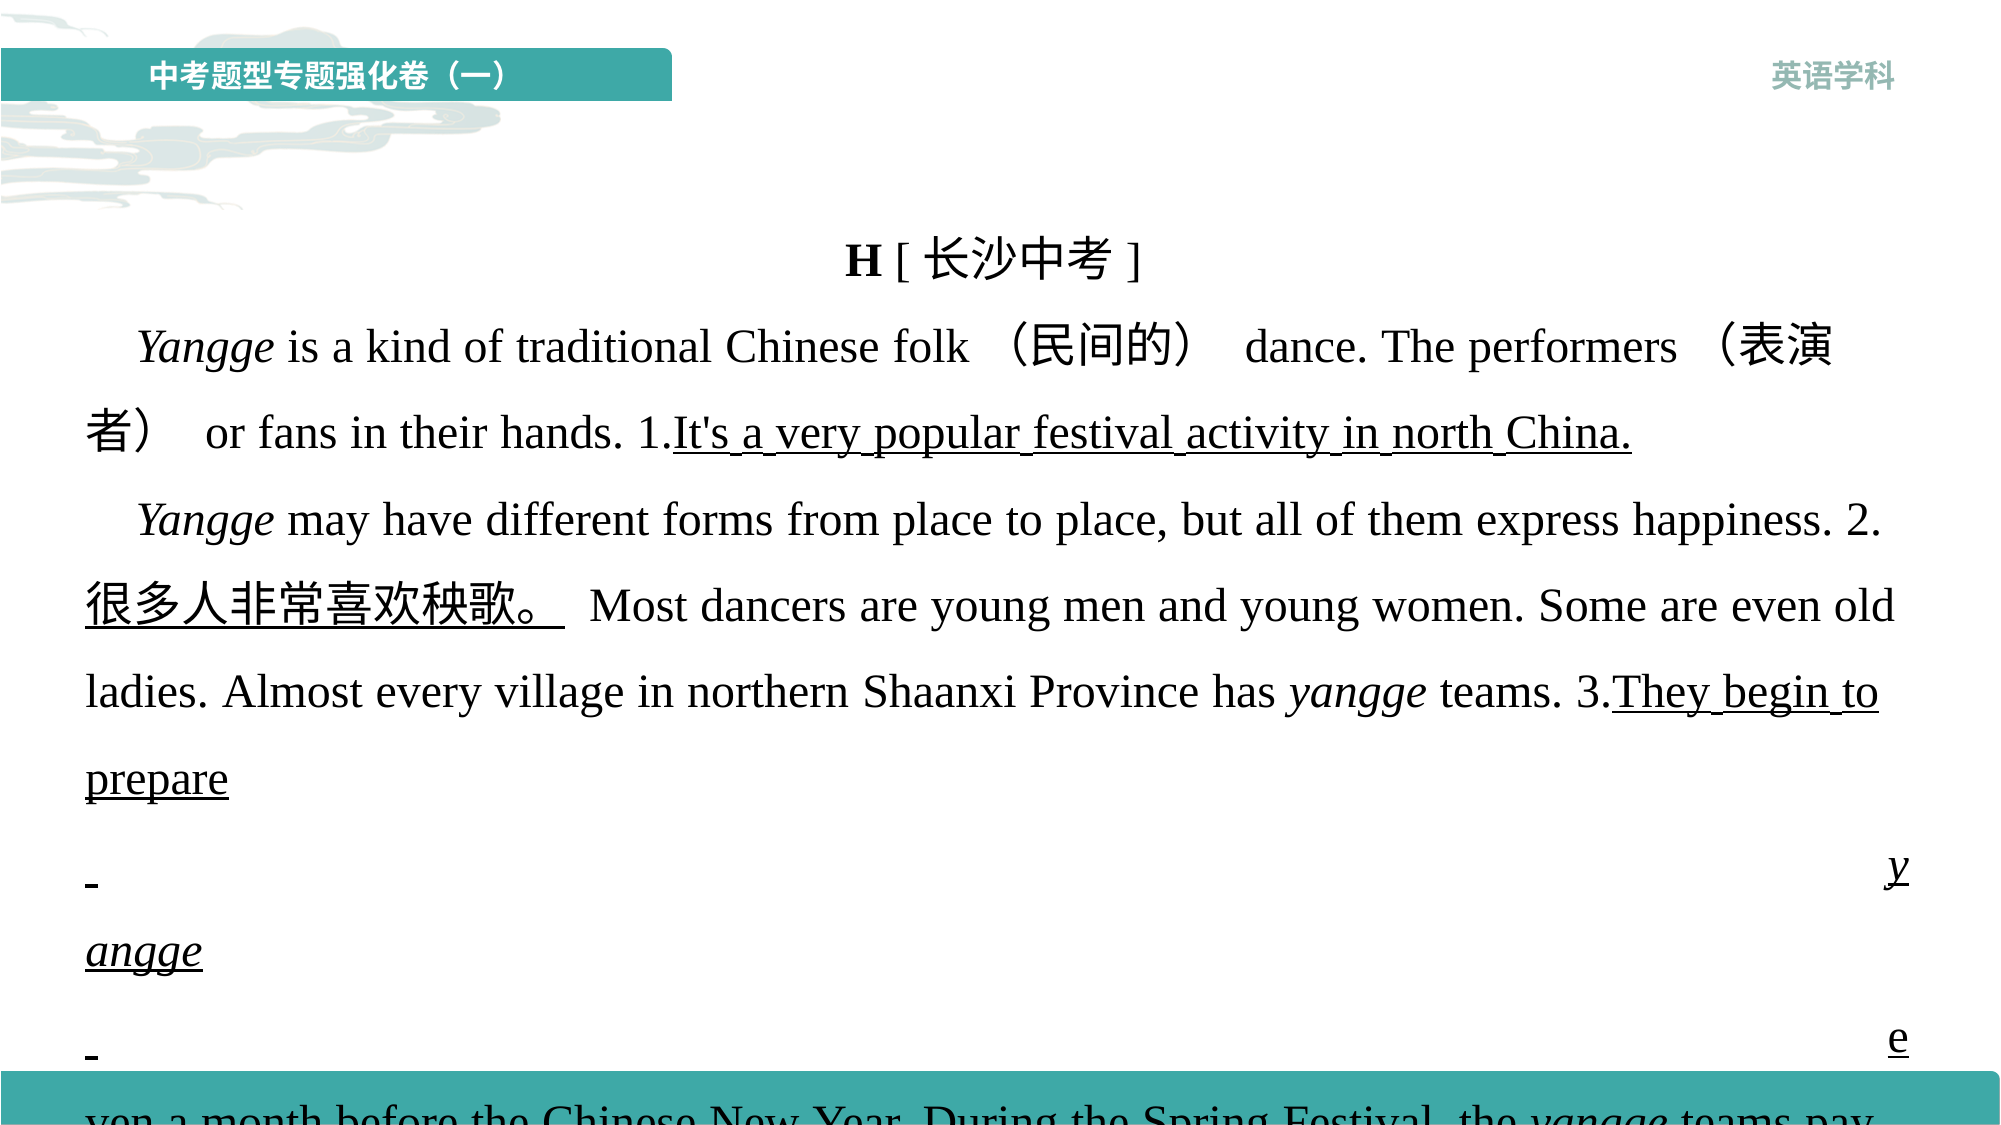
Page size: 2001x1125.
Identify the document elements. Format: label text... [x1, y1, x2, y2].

picture [0, 0, 2000, 1125]
text_box Yangge is a kind of traditional Chinese folk（民间的） dance. The performers（表演者） or fans in their hands. 1.It's a very popular festival activity in north China. [85, 286, 1914, 449]
text_box Yangge may have different forms from place to place, but all of them express happiness. 2.很多人非常喜欢秧歌。 Most dancers are young men and young women. Some are even old ladies. Almost every village in northern Shaanxi Province has yangge teams. 3.They begin to prepare. .yangge. .even a month before the Chinese New Year. During the Spring Festival, the yangge teams pay New Year's calls from house to house. [85, 459, 1914, 967]
text_box H [长沙中考] [85, 199, 1914, 276]
